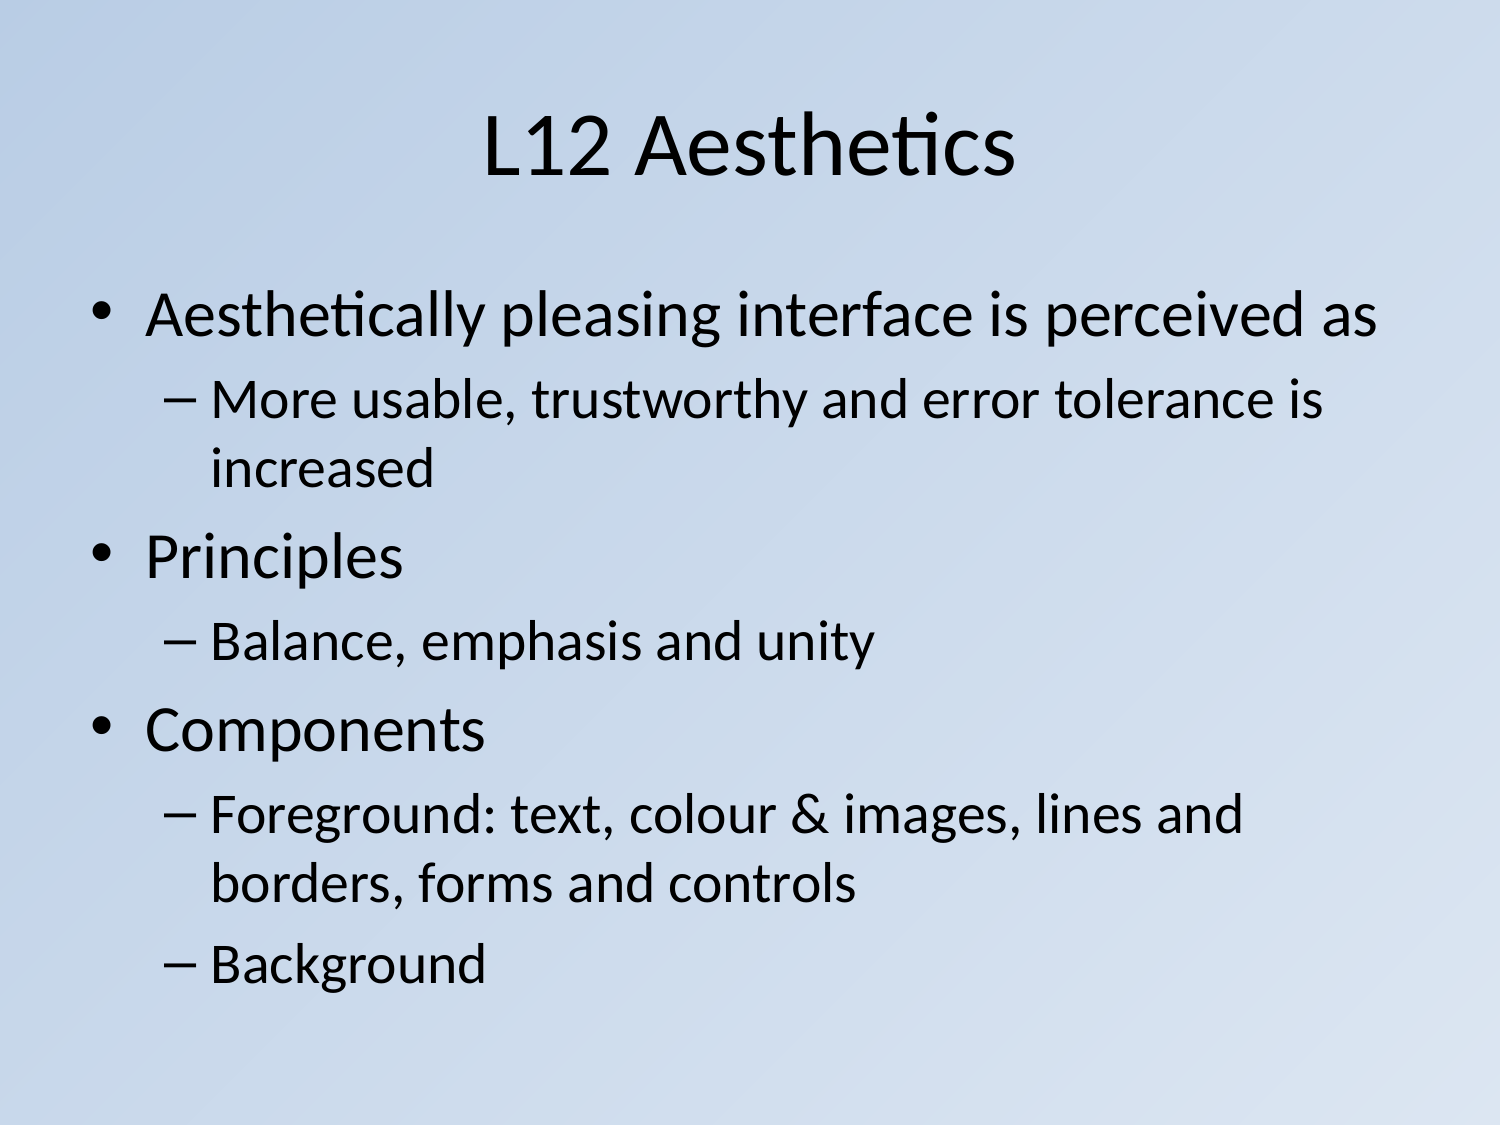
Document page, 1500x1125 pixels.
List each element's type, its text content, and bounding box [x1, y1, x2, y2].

list Aesthetically pleasing interface is perceived as More usable, trustworthy and error tolerance is increased Principles Balance, emphasis and unity Components Foreground: text, colour & images, lines and borders, forms and controls Background [75, 262, 1425, 1005]
title L12 Aesthetics [75, 45, 1425, 233]
